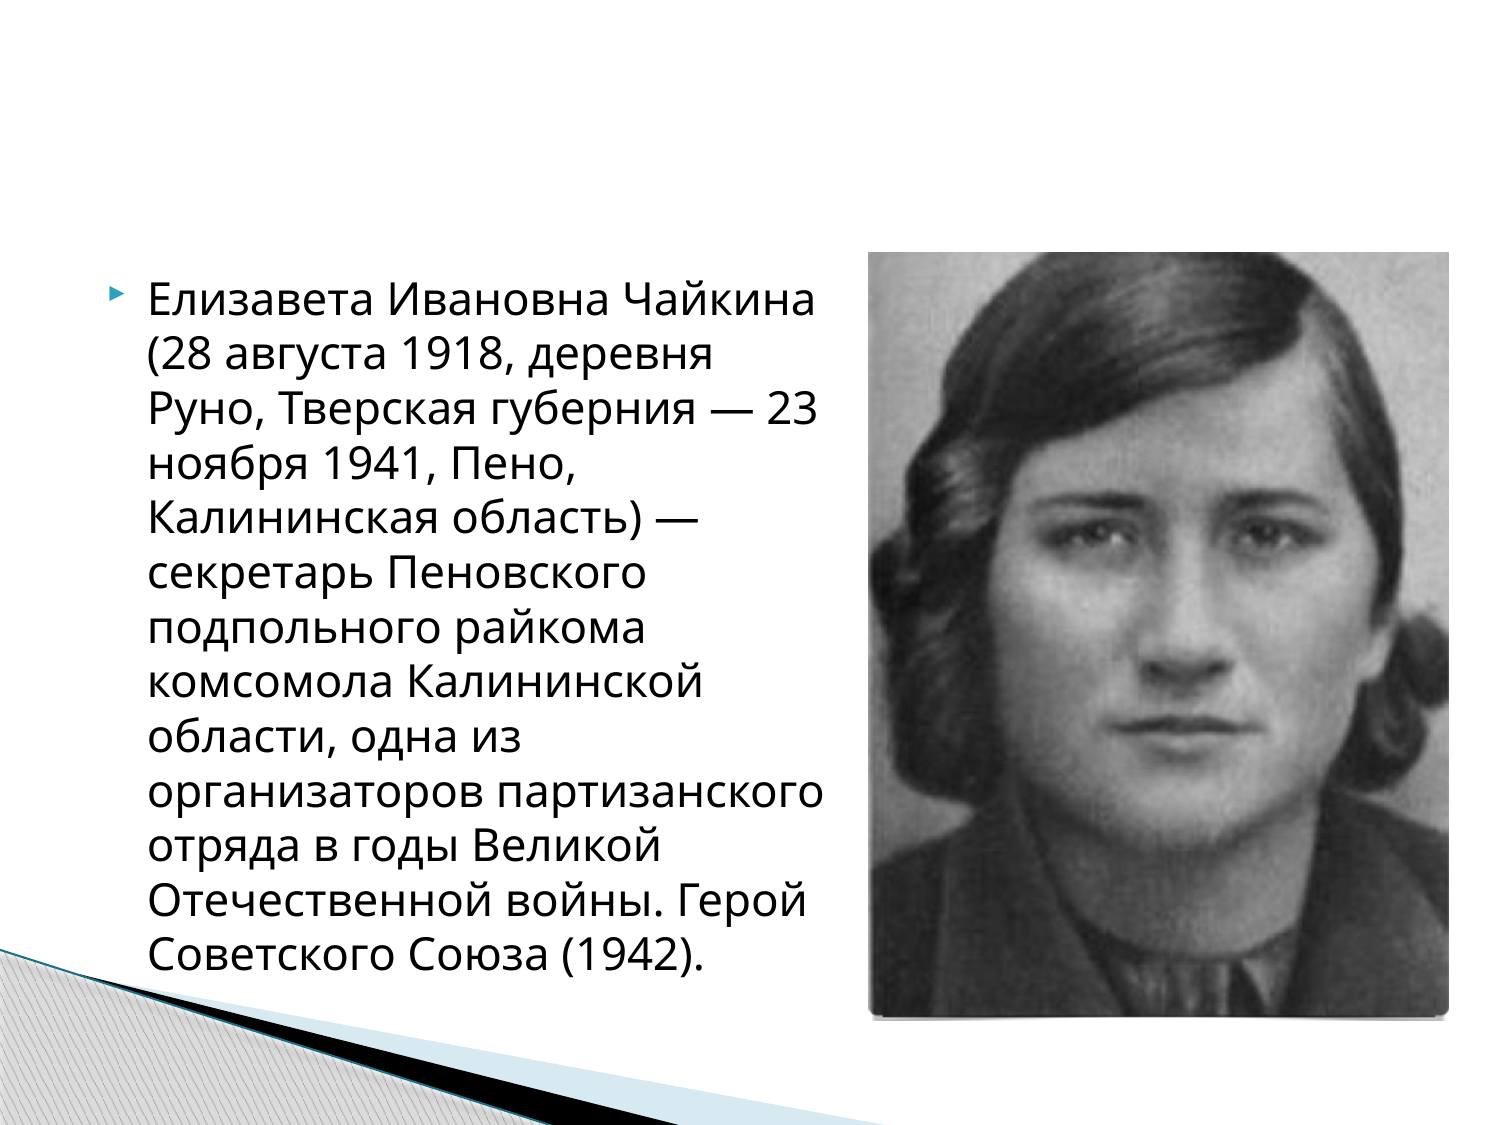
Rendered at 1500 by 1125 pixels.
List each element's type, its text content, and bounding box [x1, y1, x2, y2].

list Елизавета Ивановна Чайкина (28 августа 1918, деревня Руно, Тверская губерния — 23 ноября 1941, Пено, Калининская область) — секретарь Пеновского подпольного райкома комсомола Калининской области, одна из организаторов партизанского отряда в годы Великой Отечественной войны. Герой Советского Союза (1942). [75, 262, 857, 1005]
picture [867, 252, 1449, 1021]
